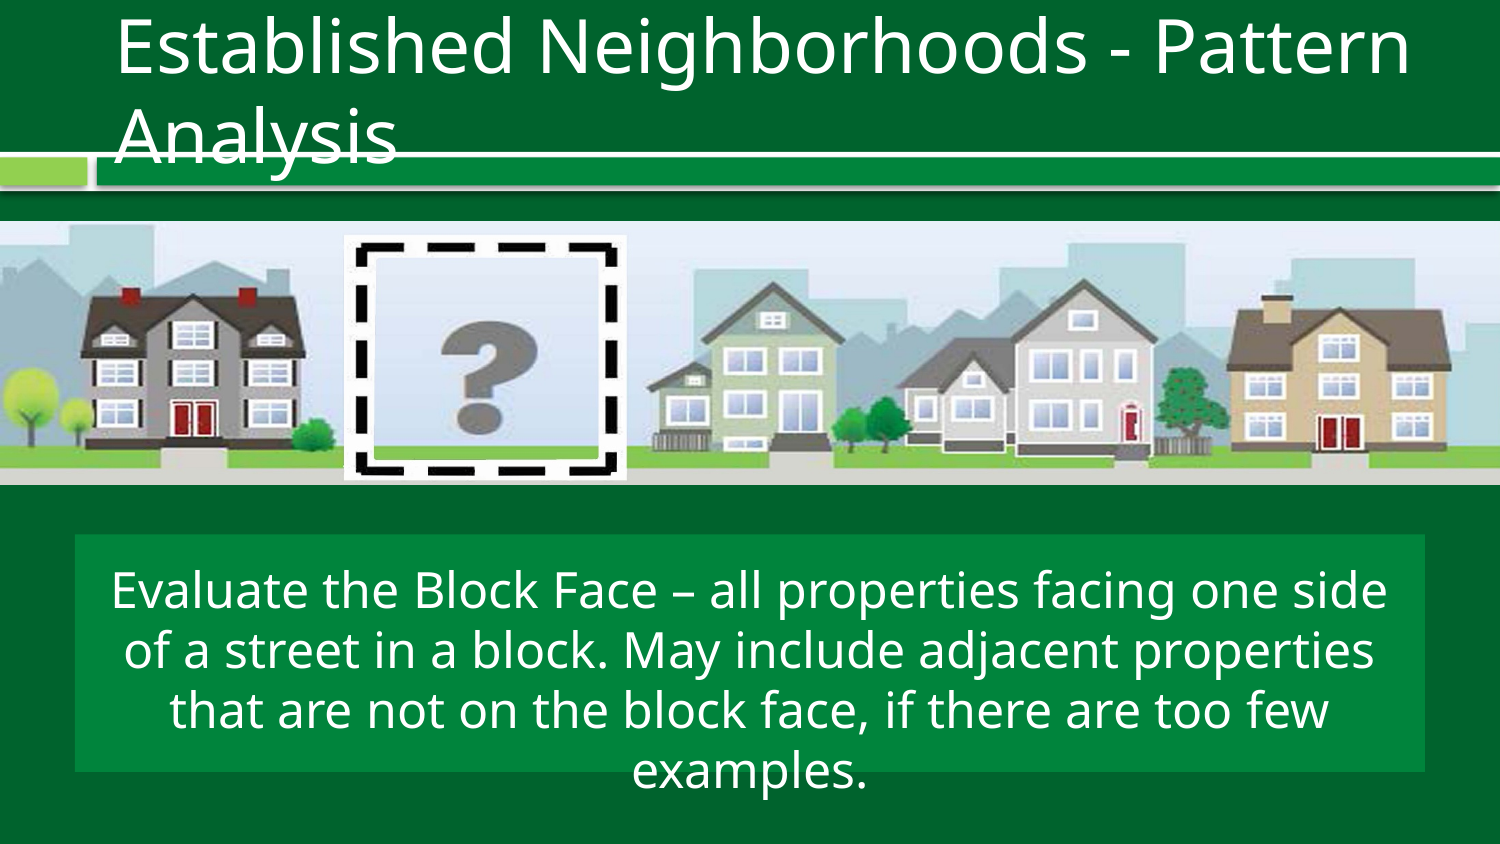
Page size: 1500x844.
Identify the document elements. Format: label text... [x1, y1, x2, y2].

title Established Neighborhoods - Pattern Analysis [99, 28, 1488, 150]
text_box Evaluate the Block Face – all properties facing one side of a street in a block. May include adjacent properties that are not on the block face, if there are too few examples. [74, 534, 1425, 772]
picture [0, 221, 1500, 485]
